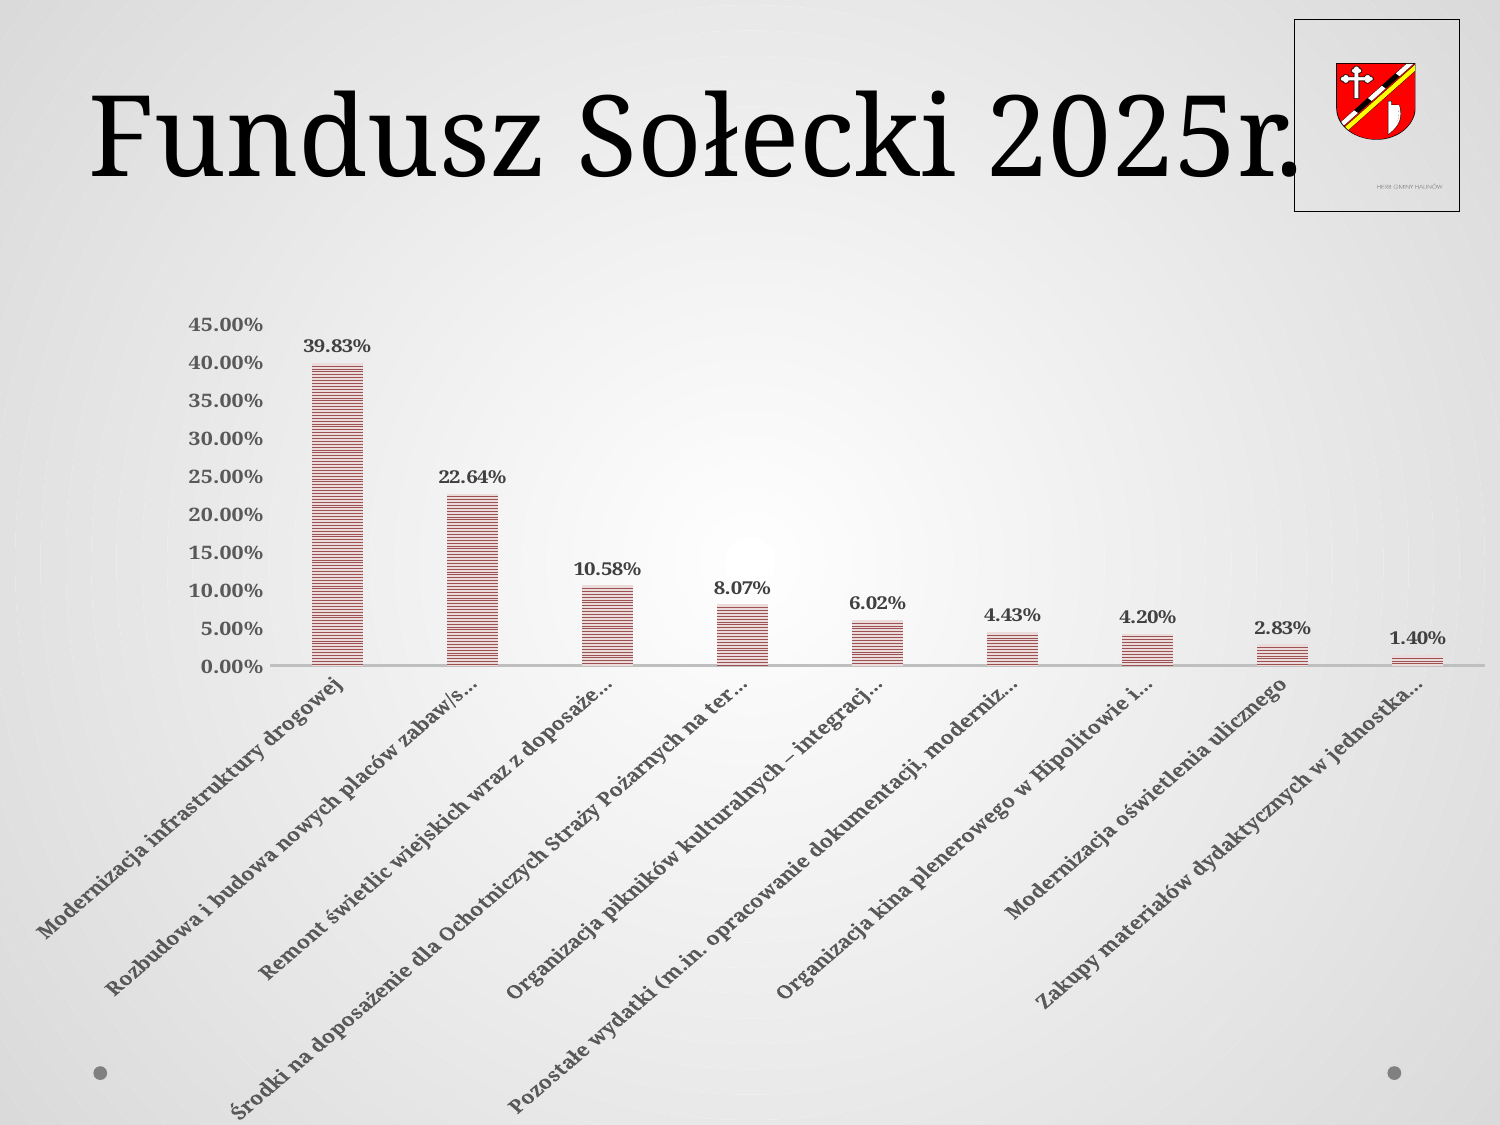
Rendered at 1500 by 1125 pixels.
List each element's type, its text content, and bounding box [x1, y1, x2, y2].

chart [29, 302, 1500, 1125]
picture [1293, 18, 1461, 212]
title Fundusz Sołecki 2025r. [21, 0, 1372, 207]
